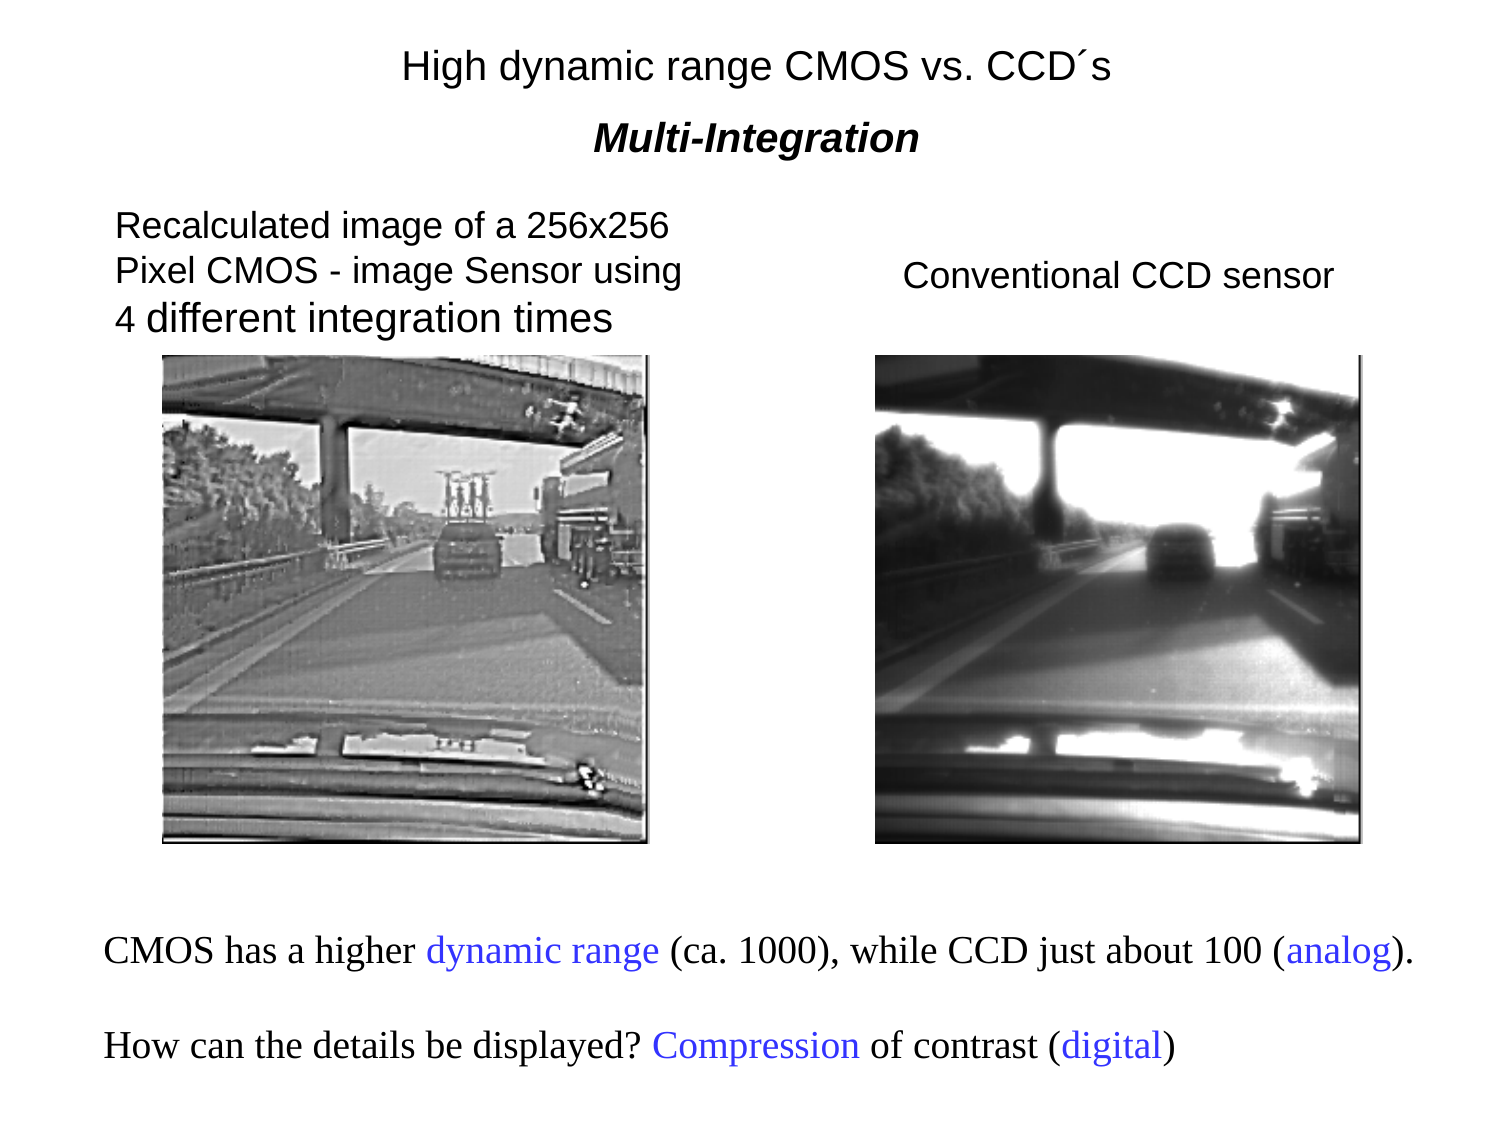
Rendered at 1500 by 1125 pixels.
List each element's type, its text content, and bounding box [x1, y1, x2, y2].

text_box CMOS has a higher dynamic range (ca. 1000), while CCD just about 100 (analog). How can the details be displayed? Compression of contrast (digital) [88, 916, 1447, 1074]
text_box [799, 243, 1438, 844]
text_box High dynamic range CMOS vs. CCD´s Multi-Integration [386, 31, 1127, 169]
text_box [99, 193, 726, 844]
